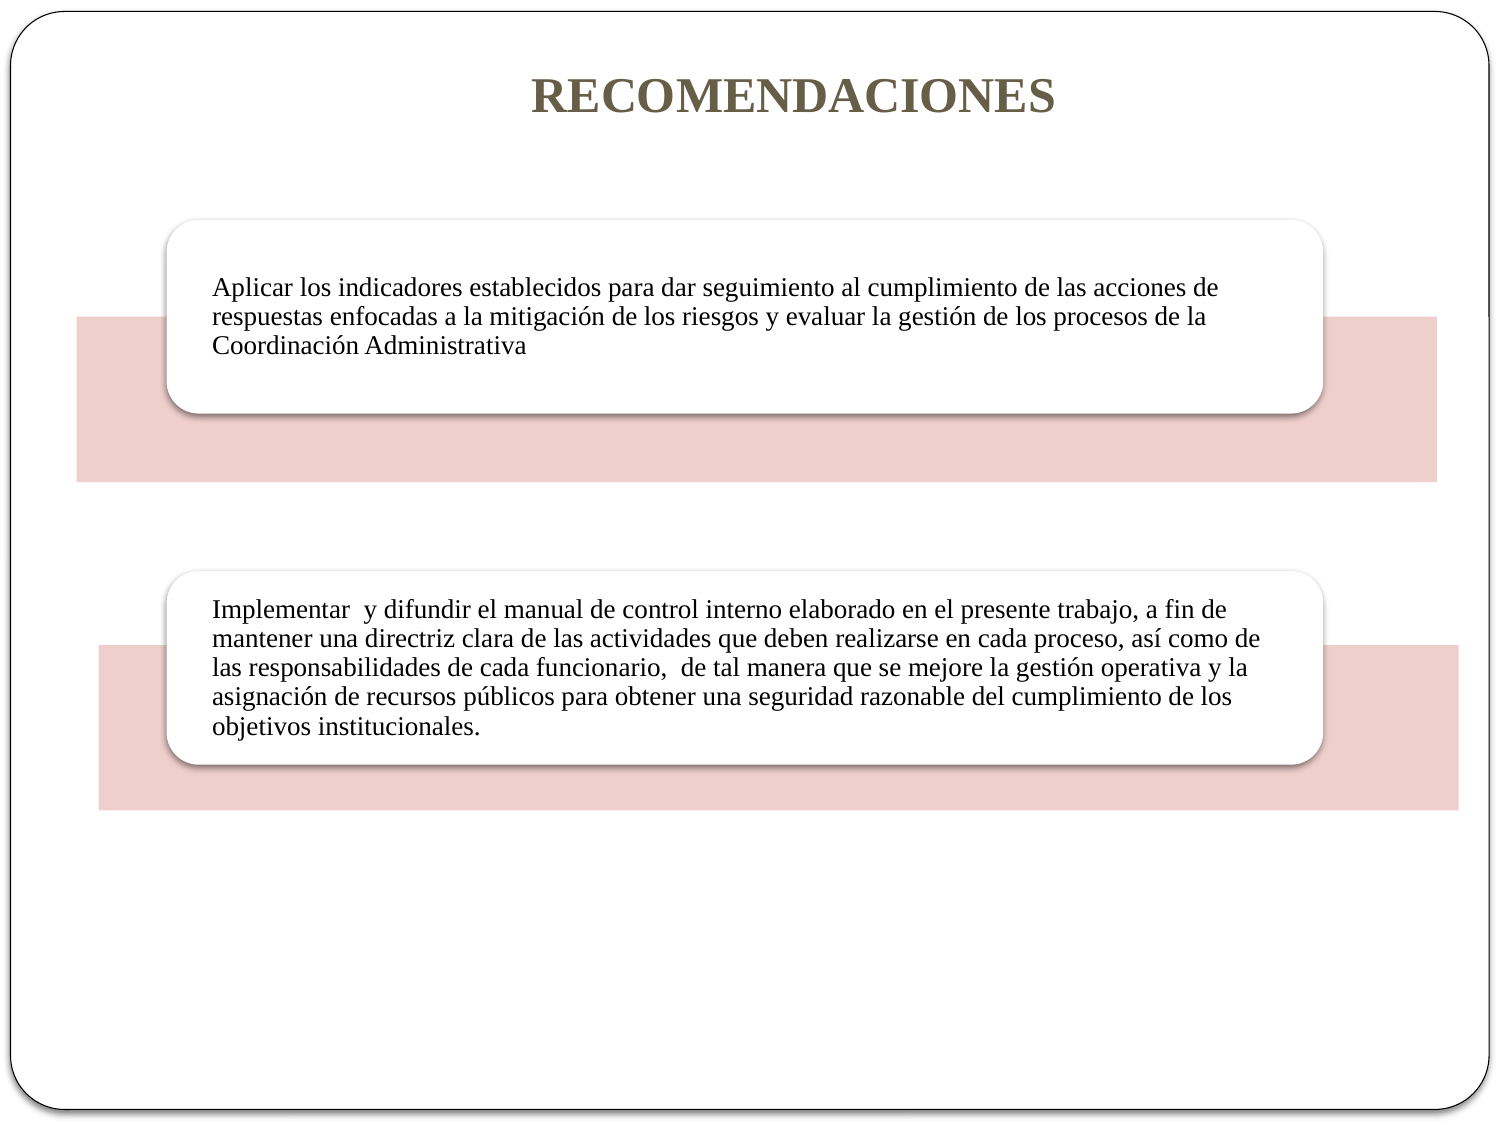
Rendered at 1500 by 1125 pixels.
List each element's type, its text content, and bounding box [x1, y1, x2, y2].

text_box [76, 316, 1437, 483]
text_box Implementar y difundir el manual de control interno elaborado en el presente trabajo, a fin de mantener una directriz clara de las actividades que deben realizarse en cada proceso, así como de las responsabilidades de cada funcionario, de tal manera que se mejore la gestión operativa y la asignación de recursos públicos para obtener una seguridad razonable del cumplimiento de los objetivos institucionales. [166, 571, 1324, 765]
title Recomendaciones [150, 45, 1425, 138]
text_box Aplicar los indicadores establecidos para dar seguimiento al cumplimiento de las acciones de respuestas enfocadas a la mitigación de los riesgos y evaluar la gestión de los procesos de la Coordinación Administrativa [166, 219, 1324, 414]
text_box [98, 645, 1459, 811]
